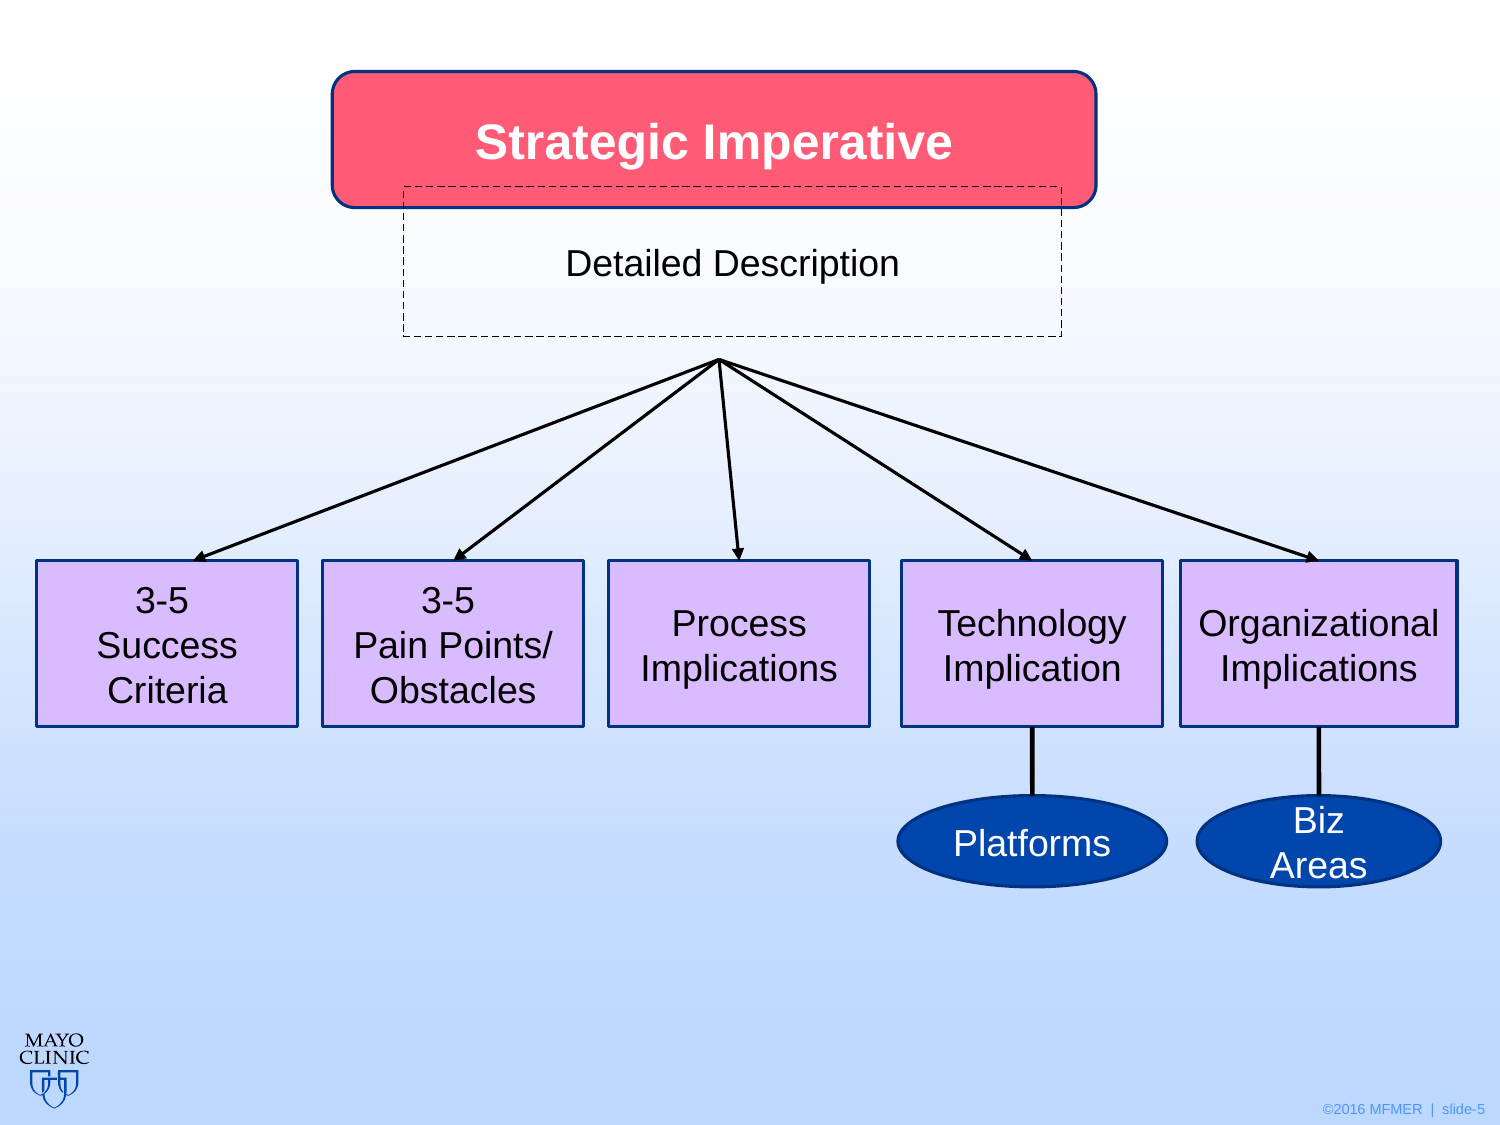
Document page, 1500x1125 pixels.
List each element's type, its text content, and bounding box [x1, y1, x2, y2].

picture [0, 0, 1500, 1125]
text_box 3-5 Pain Points/ Obstacles [321, 569, 585, 728]
text_box Organizational Implications [1179, 559, 1459, 728]
text_box Technology Implication [900, 569, 1164, 728]
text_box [718, 359, 1320, 561]
text_box Platforms [896, 794, 1169, 889]
text_box Strategic Imperative [330, 69, 1098, 210]
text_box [192, 359, 450, 561]
text_box Detailed Description [403, 186, 1062, 337]
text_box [452, 359, 714, 561]
text_box 3-5 Success Criteria [35, 559, 299, 728]
text_box Process Implications [607, 570, 871, 728]
text_box Biz Areas [1195, 794, 1443, 889]
